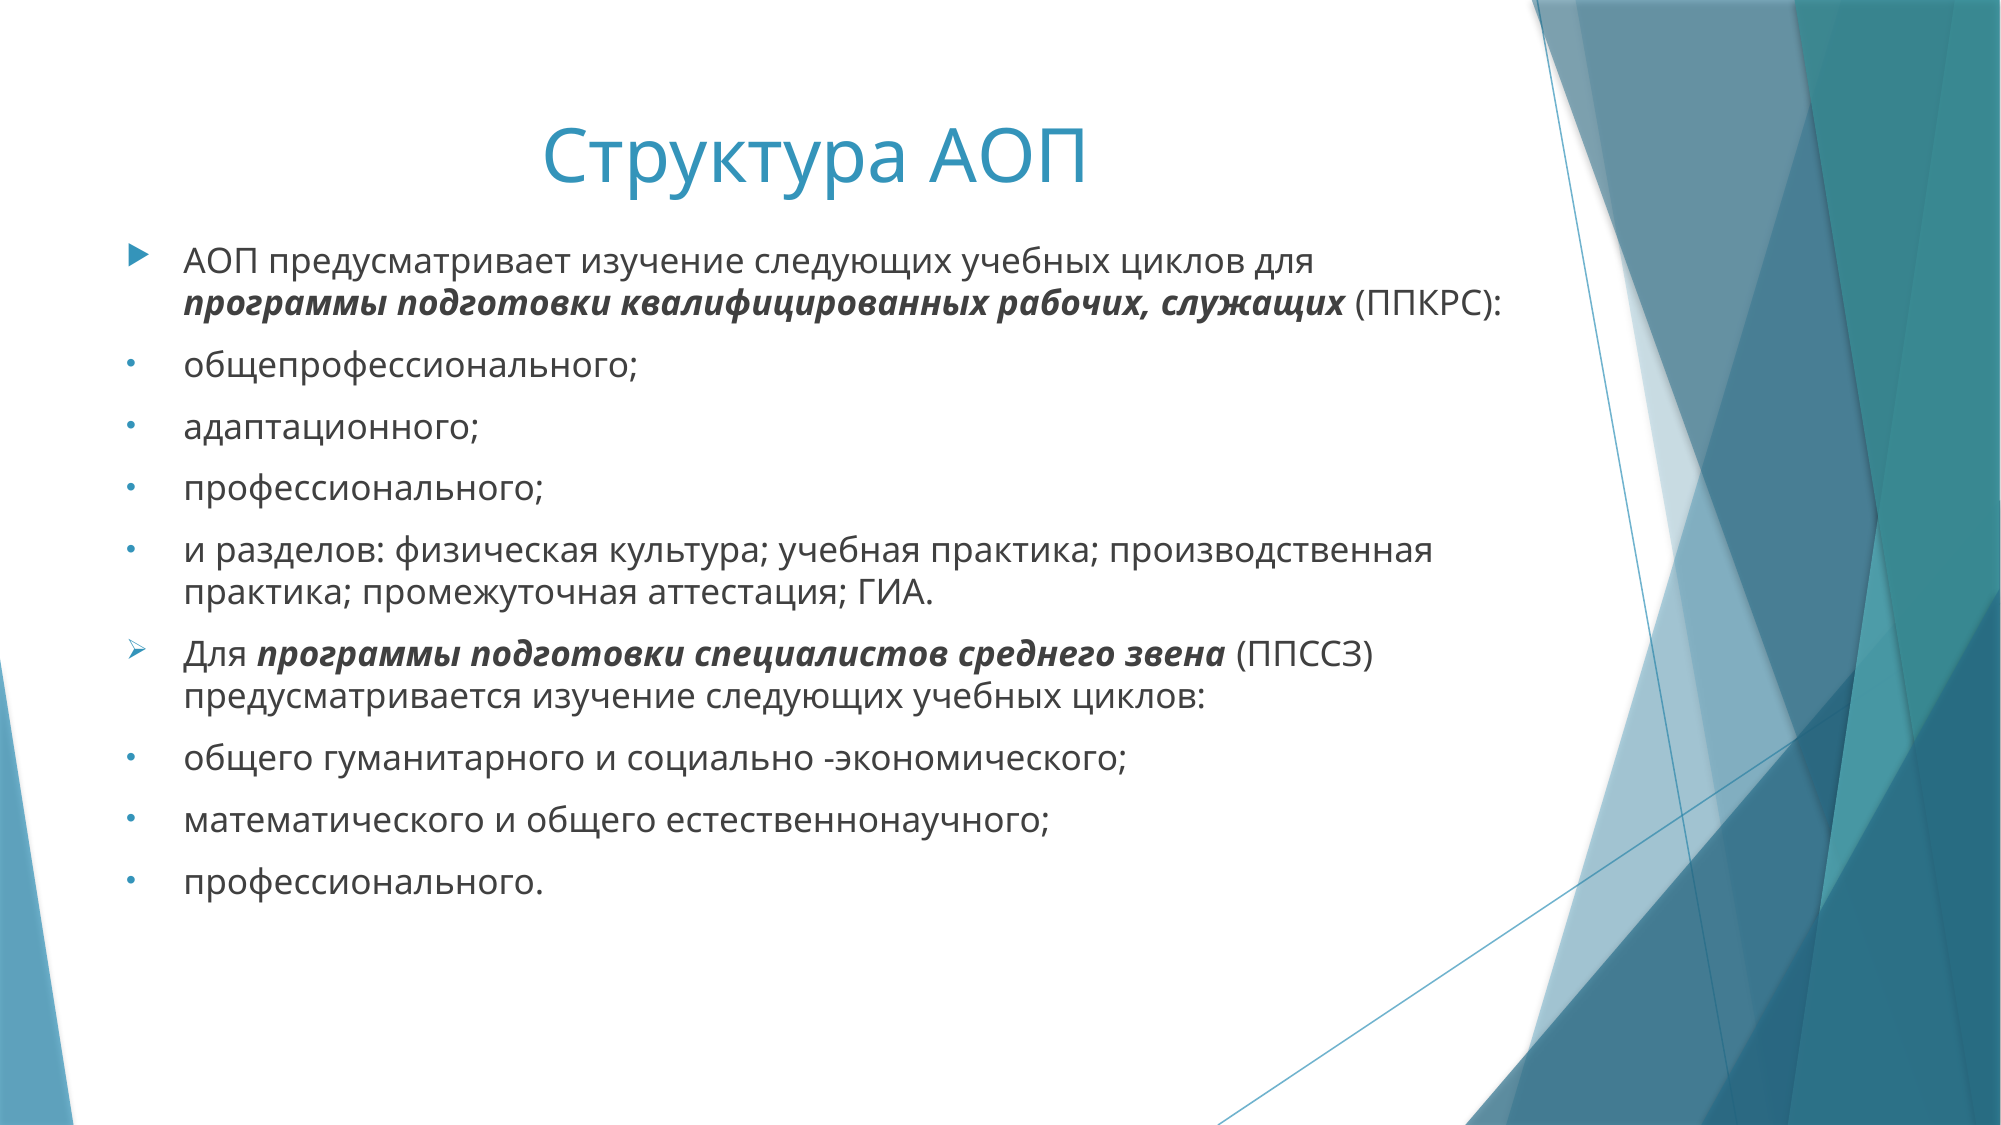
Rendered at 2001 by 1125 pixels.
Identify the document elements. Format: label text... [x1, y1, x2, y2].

title Структура АОП [111, 99, 1522, 206]
list АОП предусматривает изучение следующих учебных циклов для программы подготовки квалифицированных рабочих, служащих (ППКРС): общепрофессионального; адаптационного; профессионального; и разделов: физическая культура; учебная практика; производственная практика; промежуточная аттестация; ГИА. Для программы подготовки специалистов среднего звена (ППССЗ) предусматривается изучение следующих учебных циклов: общего гуманитарного и социально -экономического; математического и общего естественнонаучного; профессионального. [111, 230, 1522, 992]
